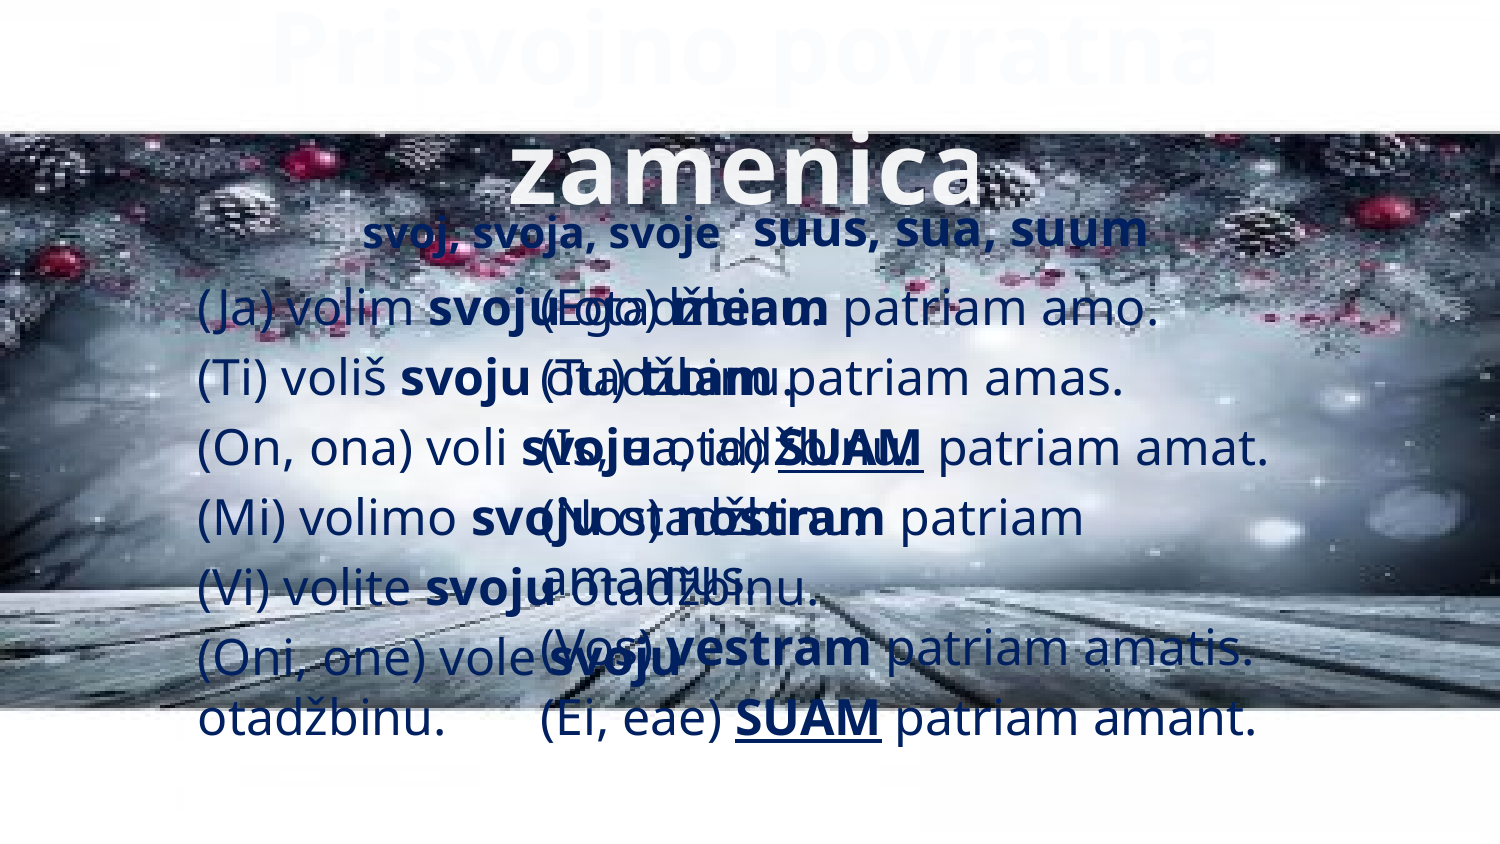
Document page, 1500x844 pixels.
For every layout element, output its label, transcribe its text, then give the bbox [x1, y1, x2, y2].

list suus, sua, suum [738, 232, 1402, 265]
list (Ja) volim svoju otadžbinu. (Ti) voliš svoju otadžbinu. (On, ona) voli svoju otadžbinu. (Mi) volimo svoju otadžbinu. (Vi) volite svoju otadžbinu. (Oni, one) vole svoju otadžbinu. [183, 268, 525, 755]
list (Ego) meam patriam amo. (Tu) tuam patriam amas. (Is, ea, id) SUAM patriam amat. (Nos) nostram patriam amamus. (Vos) vestram patriam amatis. (Ei, eae) SUAM patriam amant. [525, 268, 1288, 755]
picture [0, 0, 1500, 844]
list svoj, svoja, svoje [88, 232, 738, 265]
title Prisvojno povratna zamenica [52, 0, 1448, 232]
